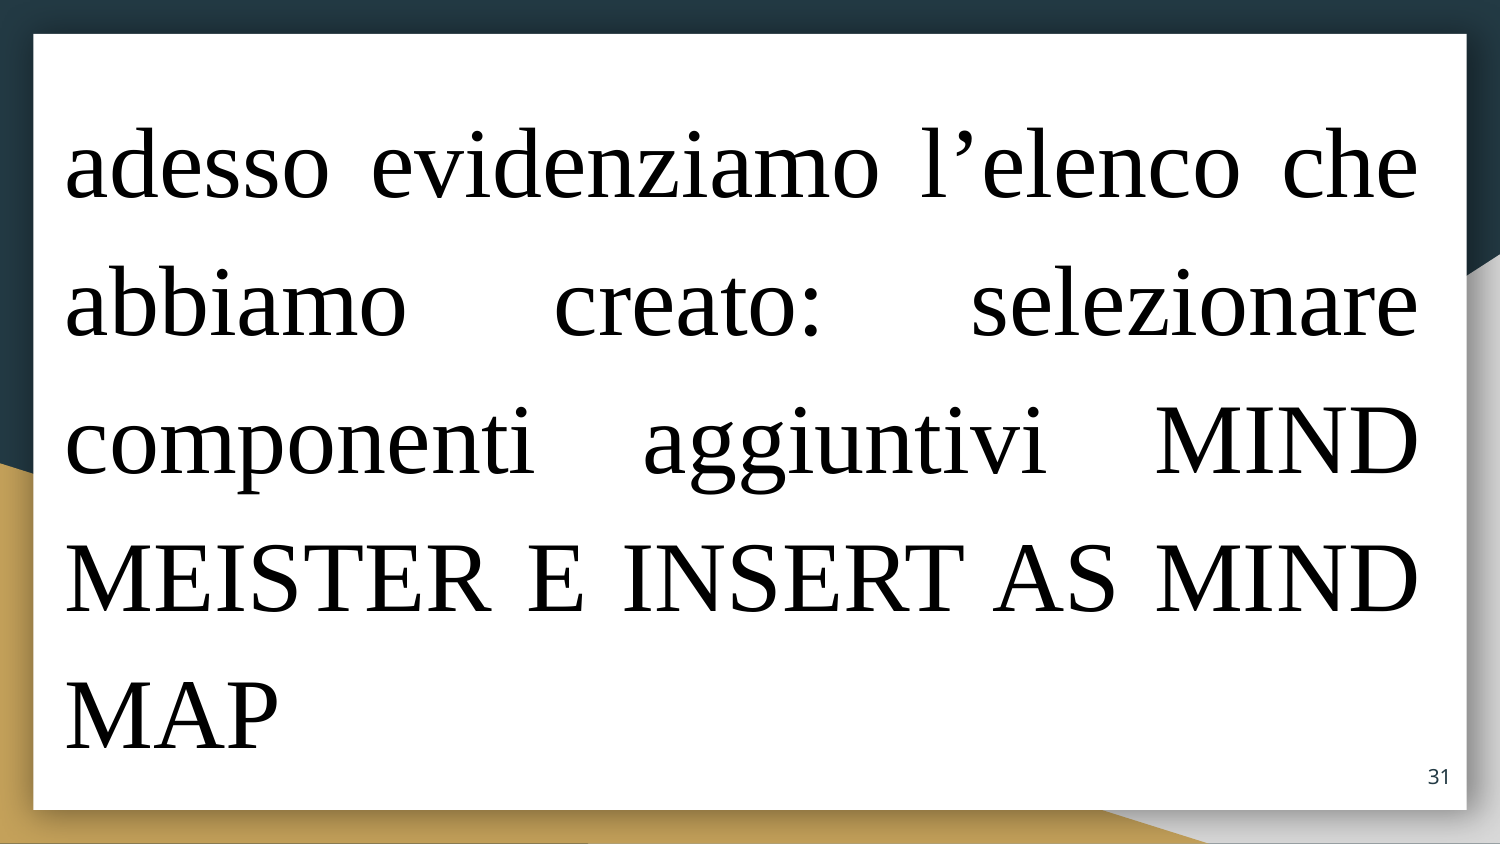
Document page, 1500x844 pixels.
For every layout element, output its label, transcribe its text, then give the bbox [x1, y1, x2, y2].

title adesso evidenziamo l’elenco che abbiamo creato: selezionare componenti aggiuntivi MIND MEISTER E INSERT AS MIND MAP [49, 64, 1437, 796]
slide_number 31 [1376, 745, 1467, 810]
